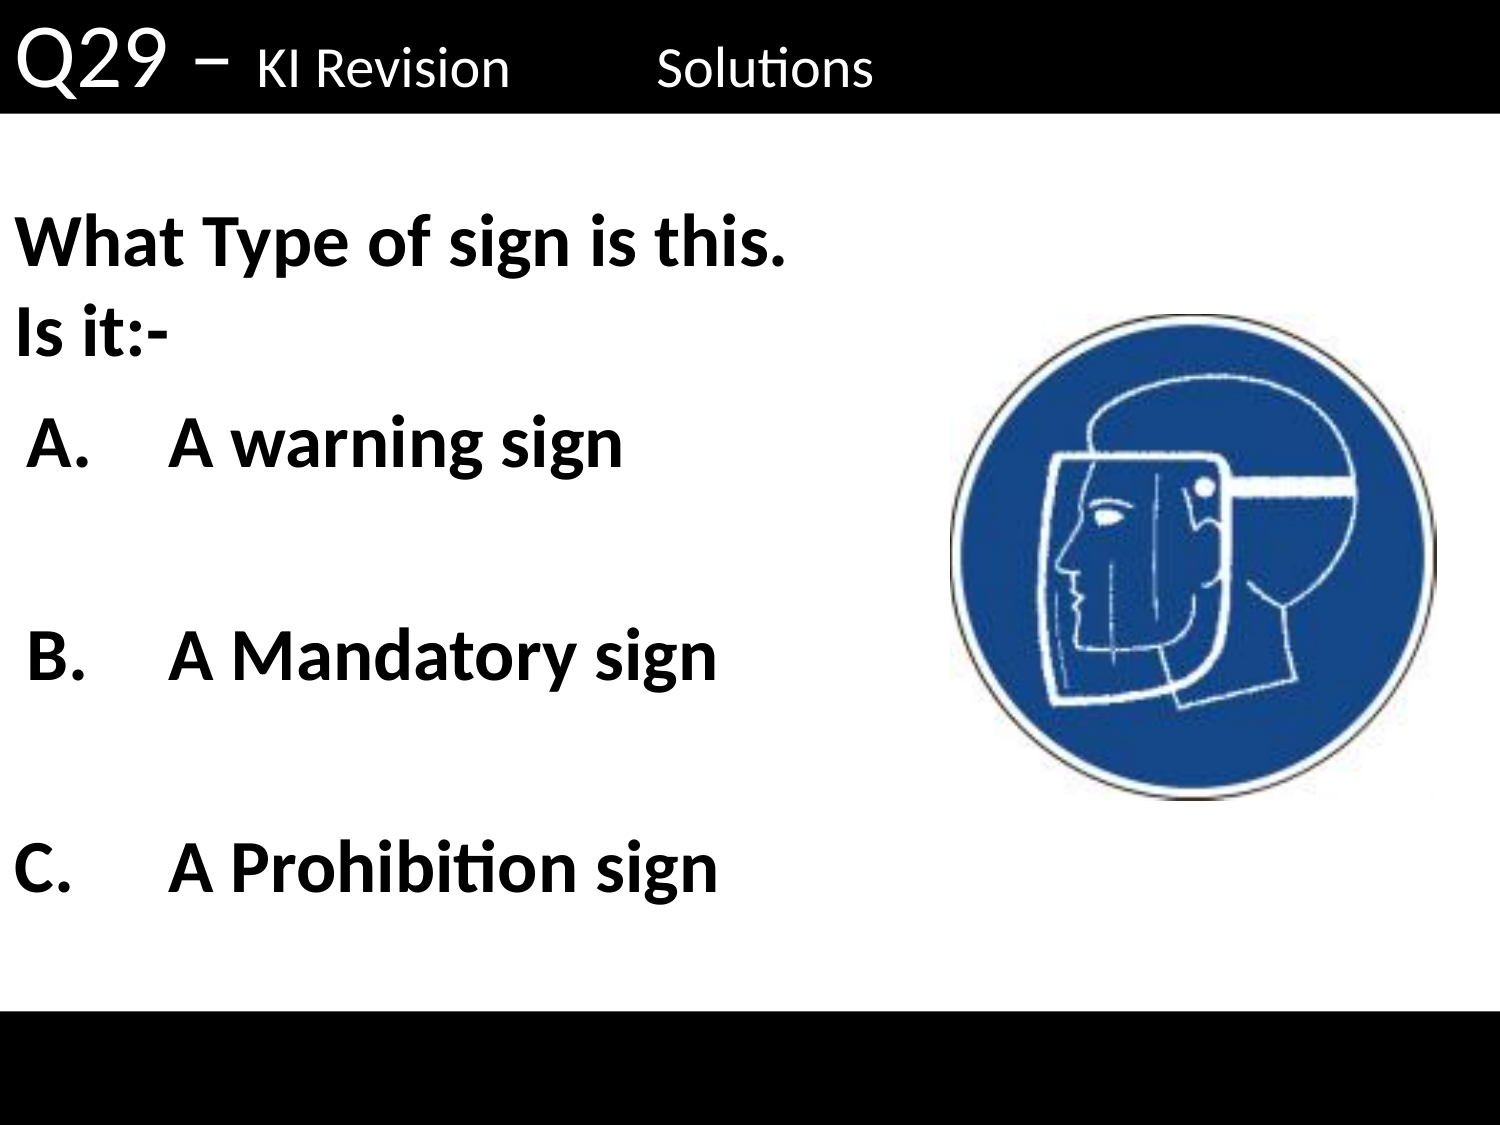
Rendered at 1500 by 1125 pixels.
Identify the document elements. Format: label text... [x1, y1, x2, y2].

text_box Q29 – KI Revision Solutions [0, 0, 1500, 116]
text_box A Prohibition sign [153, 810, 839, 916]
text_box C. [0, 810, 126, 916]
picture [950, 314, 1437, 801]
text_box [0, 1009, 1500, 1125]
text_box A. [11, 385, 130, 490]
text_box A Mandatory sign [153, 597, 839, 703]
text_box What Type of sign is this. Is it:- [0, 184, 1500, 380]
text_box B. [11, 597, 118, 703]
text_box A warning sign [153, 385, 839, 490]
